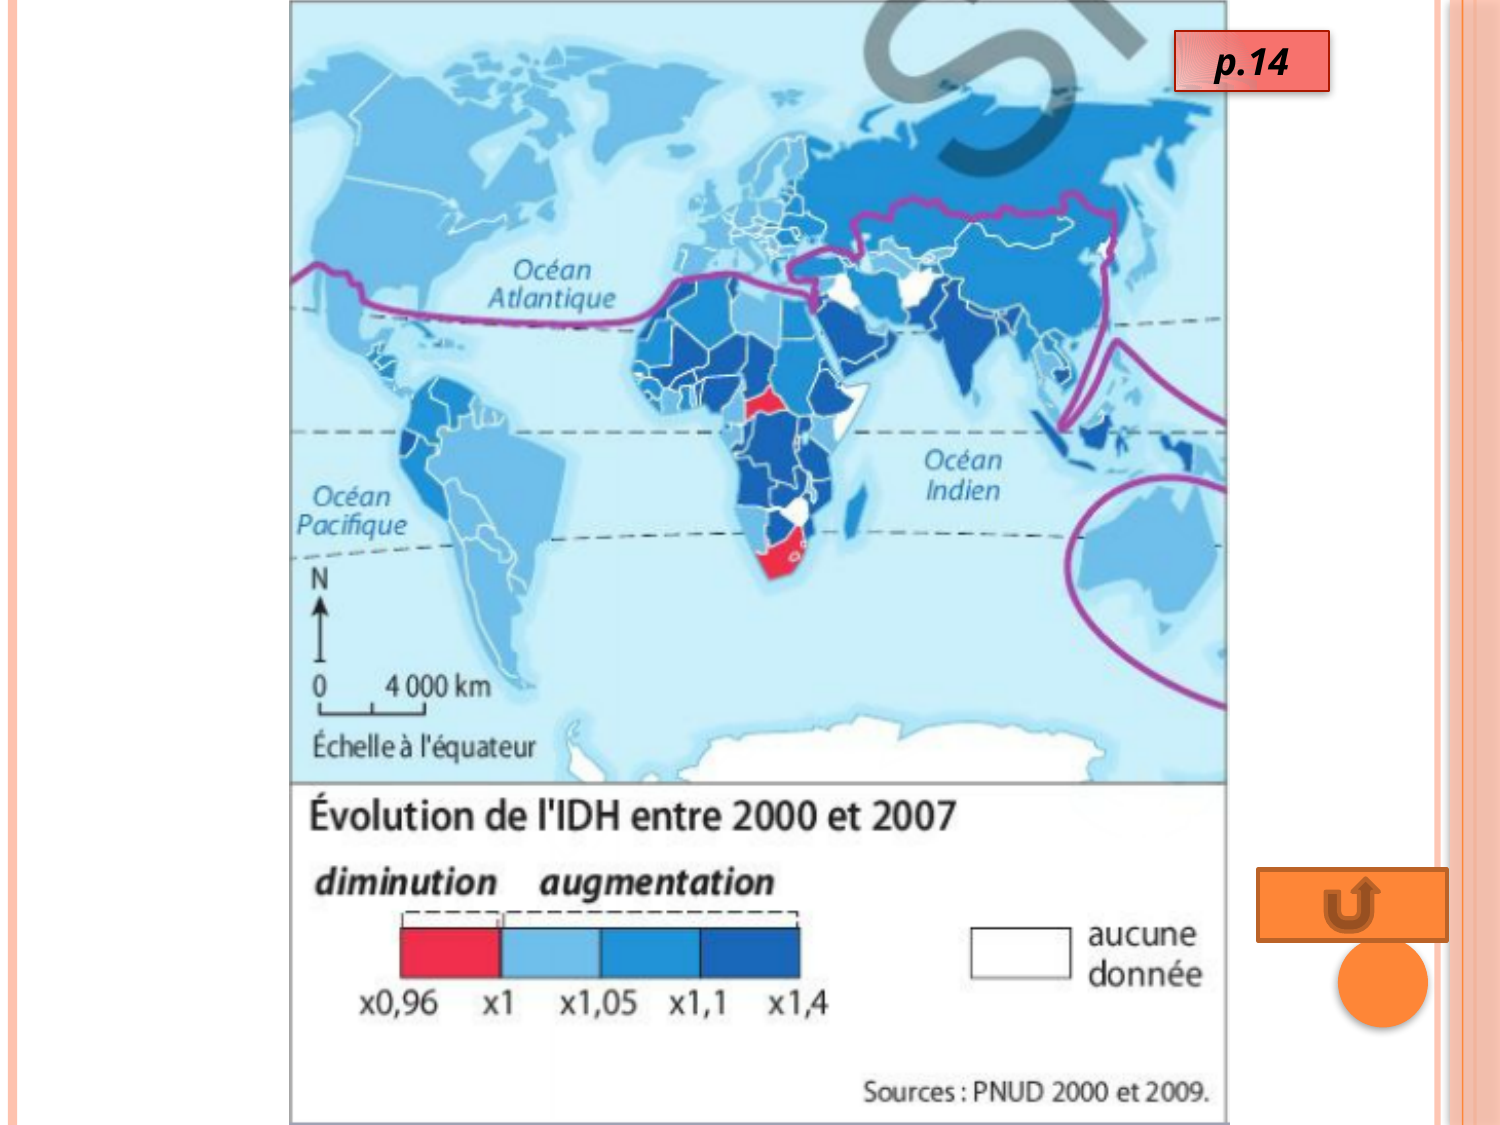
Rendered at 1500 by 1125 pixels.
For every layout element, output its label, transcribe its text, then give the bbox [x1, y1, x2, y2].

picture [288, 0, 1231, 1125]
text_box [1256, 867, 1449, 943]
text_box p.14 [1235, 30, 1330, 92]
